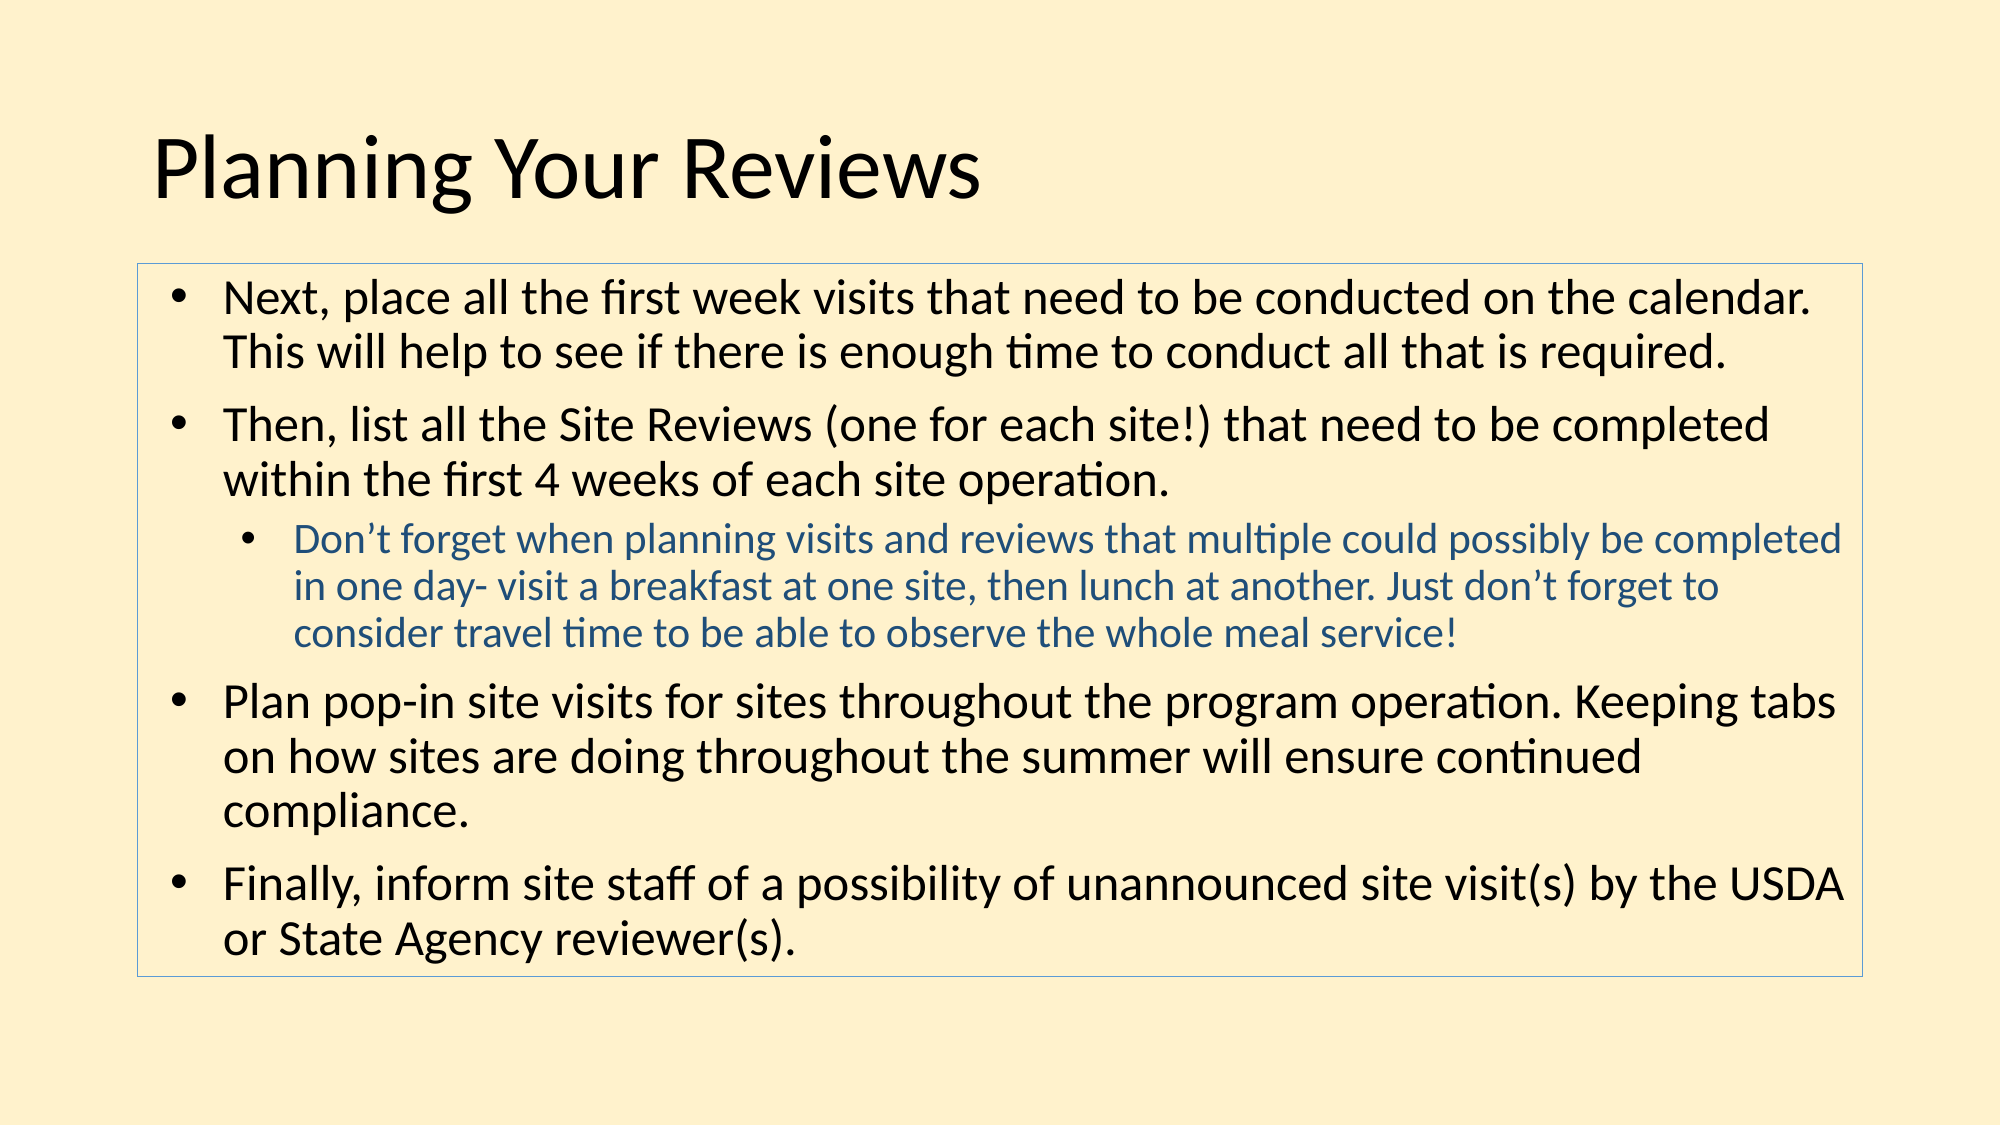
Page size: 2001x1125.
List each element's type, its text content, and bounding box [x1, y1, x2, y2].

title Planning Your Reviews [137, 59, 1863, 263]
list Next, place all the first week visits that need to be conducted on the calendar. This will help to see if there is enough time to conduct all that is required. Then, list all the Site Reviews (one for each site!) that need to be completed within the first 4 weeks of each site operation. Don’t forget when planning visits and reviews that multiple could possibly be completed in one day- visit a breakfast at one site, then lunch at another. Just don’t forget to consider travel time to be able to observe the whole meal service! Plan pop-in site visits for sites throughout the program operation. Keeping tabs on how sites are doing throughout the summer will ensure continued compliance. Finally, inform site staff of a possibility of unannounced site visit(s) by the USDA or State Agency reviewer(s). [137, 263, 1863, 977]
